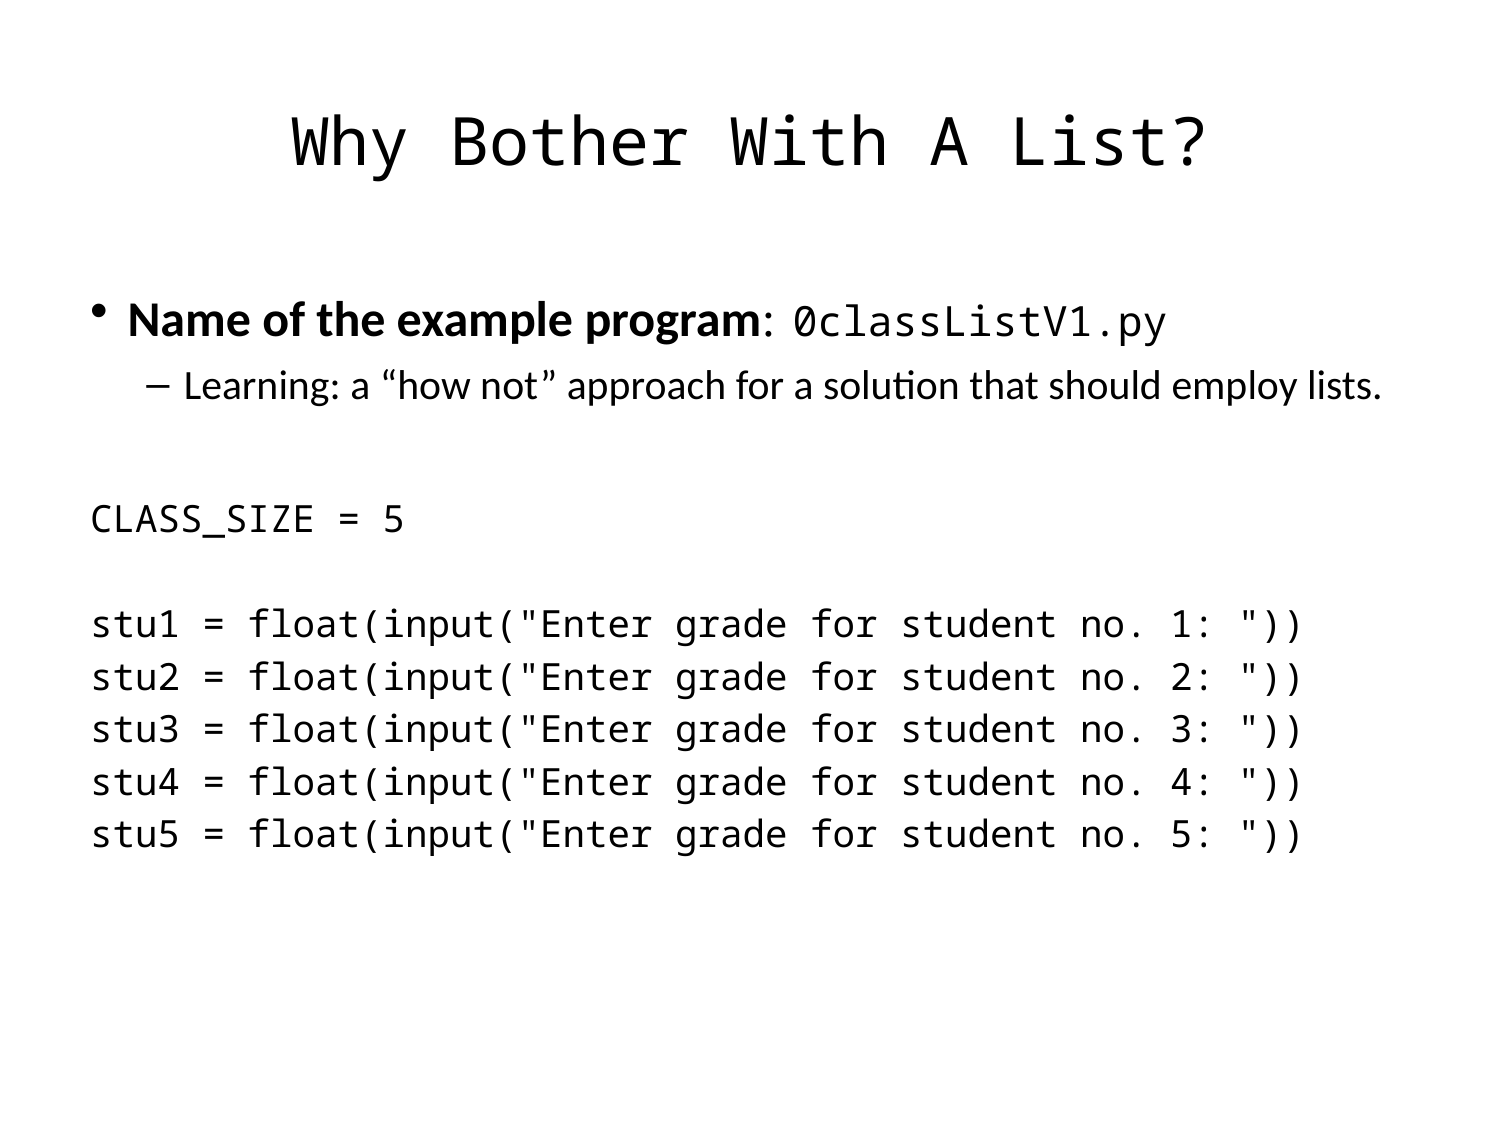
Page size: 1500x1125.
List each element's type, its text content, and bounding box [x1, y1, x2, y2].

list Name of the example program: 0classListV1.py Learning: a “how not” approach for a solution that should employ lists. CLASS_SIZE = 5 stu1 = float(input("Enter grade for student no. 1: ")) stu2 = float(input("Enter grade for student no. 2: ")) stu3 = float(input("Enter grade for student no. 3: ")) stu4 = float(input("Enter grade for student no. 4: ")) stu5 = float(input("Enter grade for student no. 5: ")) [75, 262, 1425, 1005]
title Why Bother With A List? [75, 45, 1425, 233]
